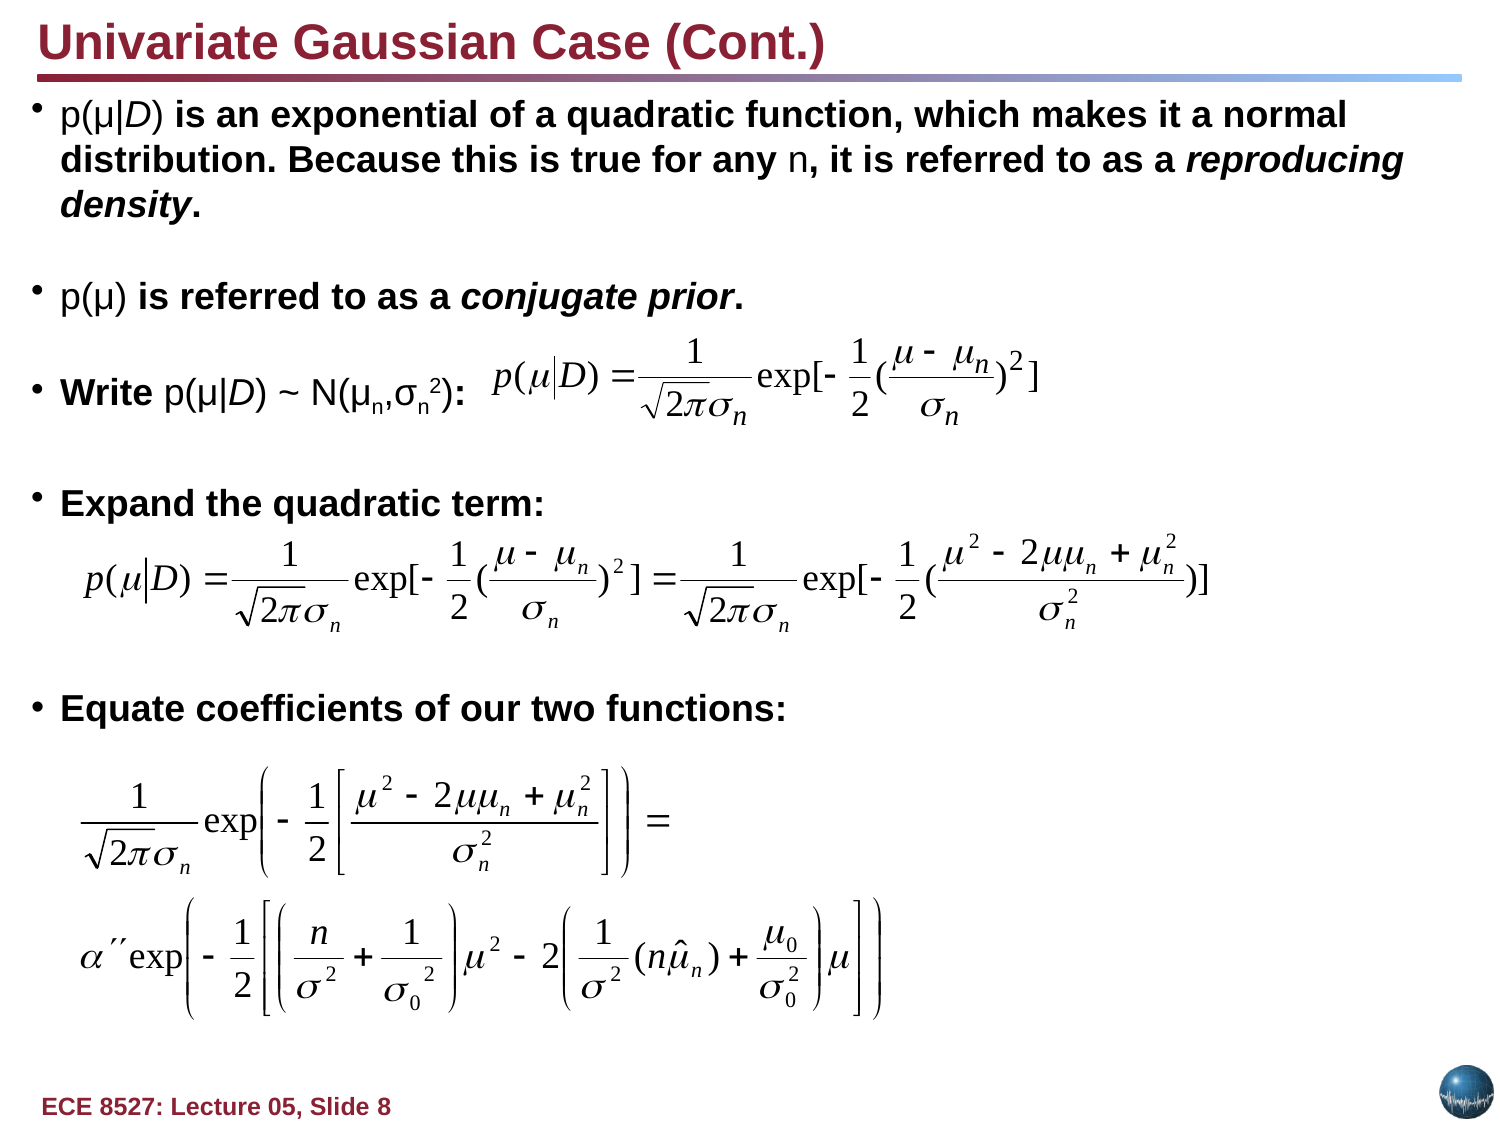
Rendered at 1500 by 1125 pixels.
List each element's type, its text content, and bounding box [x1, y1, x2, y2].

text_box p(μ|D) is an exponential of a quadratic function, which makes it a normal distribution. Because this is true for any n, it is referred to as a reproducing density. p(μ) is referred to as a conjugate prior. Write p(μ|D) ~ N(μn,σn2): Expand the quadratic term: Equate coefficients of our two functions: [31, 89, 1466, 442]
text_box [74, 523, 1215, 641]
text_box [485, 330, 1042, 432]
picture [1439, 1065, 1494, 1119]
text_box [74, 758, 893, 1030]
text_box Univariate Gaussian Case (Cont.) [37, 9, 1459, 70]
